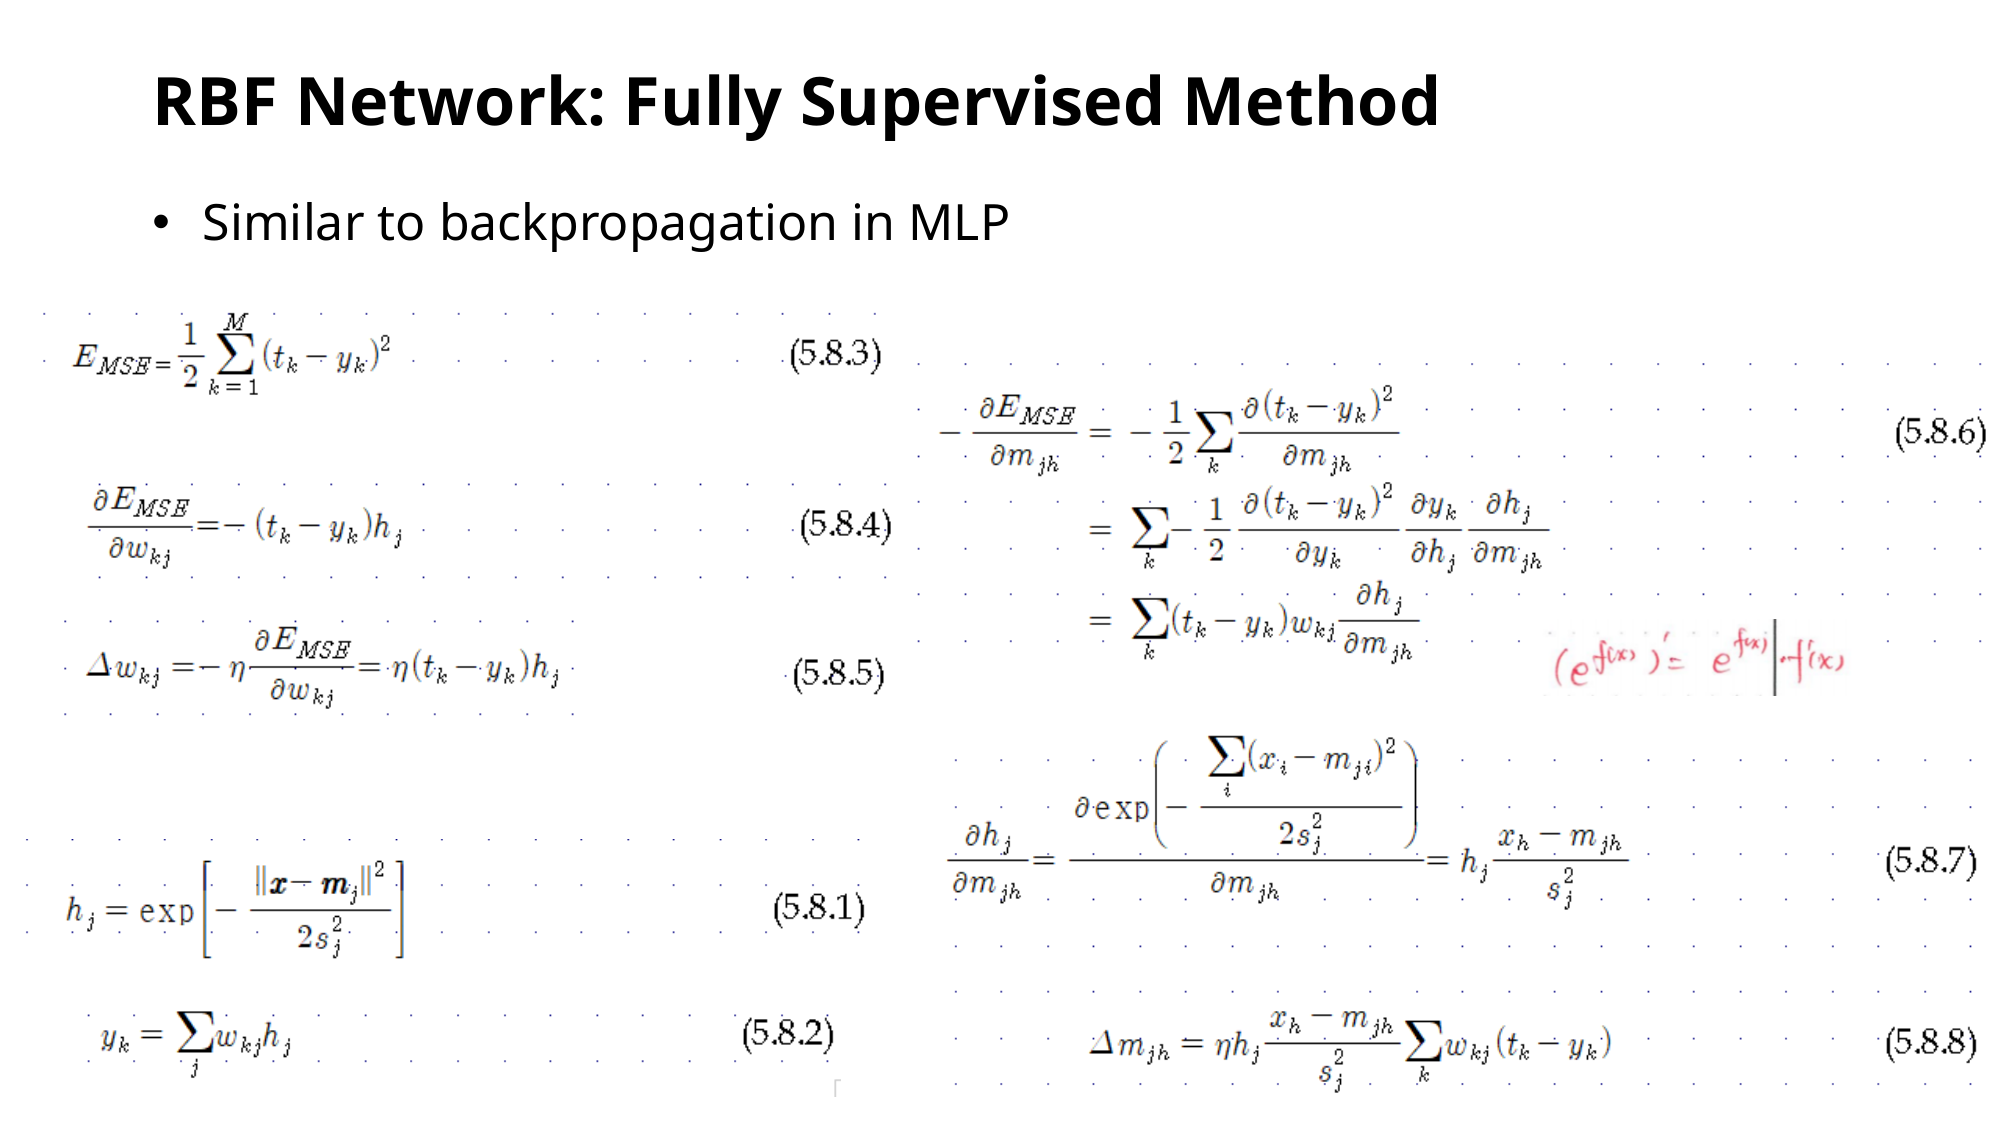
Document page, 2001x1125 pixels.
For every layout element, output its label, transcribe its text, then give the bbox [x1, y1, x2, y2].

picture [14, 839, 872, 972]
title RBF Network: Fully Supervised Method [137, 59, 1863, 148]
list Similar to backpropagation in MLP [137, 189, 1964, 1014]
picture [14, 293, 890, 406]
picture [915, 362, 2000, 696]
picture [921, 719, 1995, 1107]
picture [60, 465, 905, 580]
picture [60, 988, 841, 1097]
picture [781, 644, 890, 707]
picture [60, 602, 580, 720]
